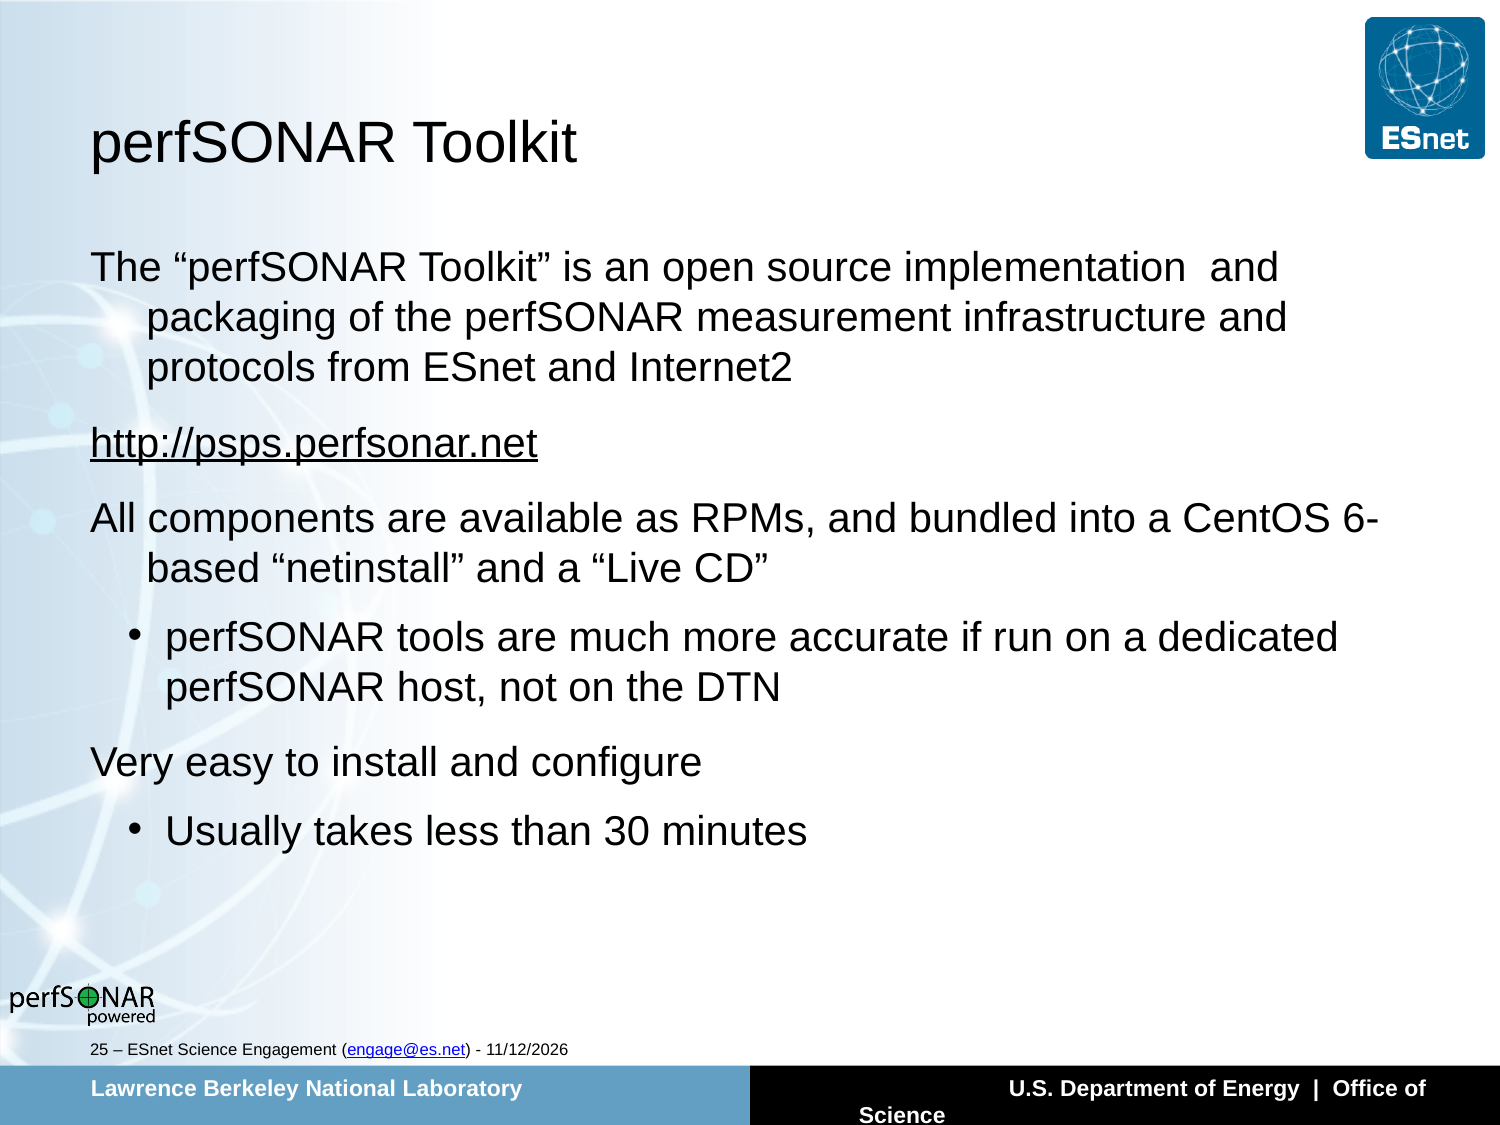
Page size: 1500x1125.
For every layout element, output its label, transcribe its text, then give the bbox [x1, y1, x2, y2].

picture [1434, 76, 1441, 84]
picture [1460, 59, 1468, 67]
picture [1412, 84, 1421, 91]
picture [1441, 134, 1454, 148]
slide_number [75, 1034, 607, 1064]
picture [1406, 72, 1413, 84]
picture [1402, 127, 1420, 149]
picture [1419, 107, 1428, 116]
picture [1407, 28, 1413, 36]
picture [0, 0, 461, 1065]
picture [1383, 127, 1399, 148]
picture [1457, 130, 1468, 148]
list The “perfSONAR Toolkit” is an open source implementation and packaging of the perfSONAR measurement infrastructure and protocols from ESnet and Internet2 http://psps.perfsonar.net All components are available as RPMs, and bundled into a CentOS 6-based “netinstall” and a “Live CD” perfSONAR tools are much more accurate if run on a dedicated perfSONAR host, not on the DTN Very easy to install and configure Usually takes less than 30 minutes [74, 232, 1426, 1006]
picture [1437, 39, 1443, 58]
title perfSONAR Toolkit [74, 44, 1240, 233]
picture [1424, 134, 1437, 148]
picture [1454, 41, 1460, 48]
picture [1402, 45, 1410, 62]
picture [1434, 26, 1440, 33]
picture [1389, 88, 1400, 94]
